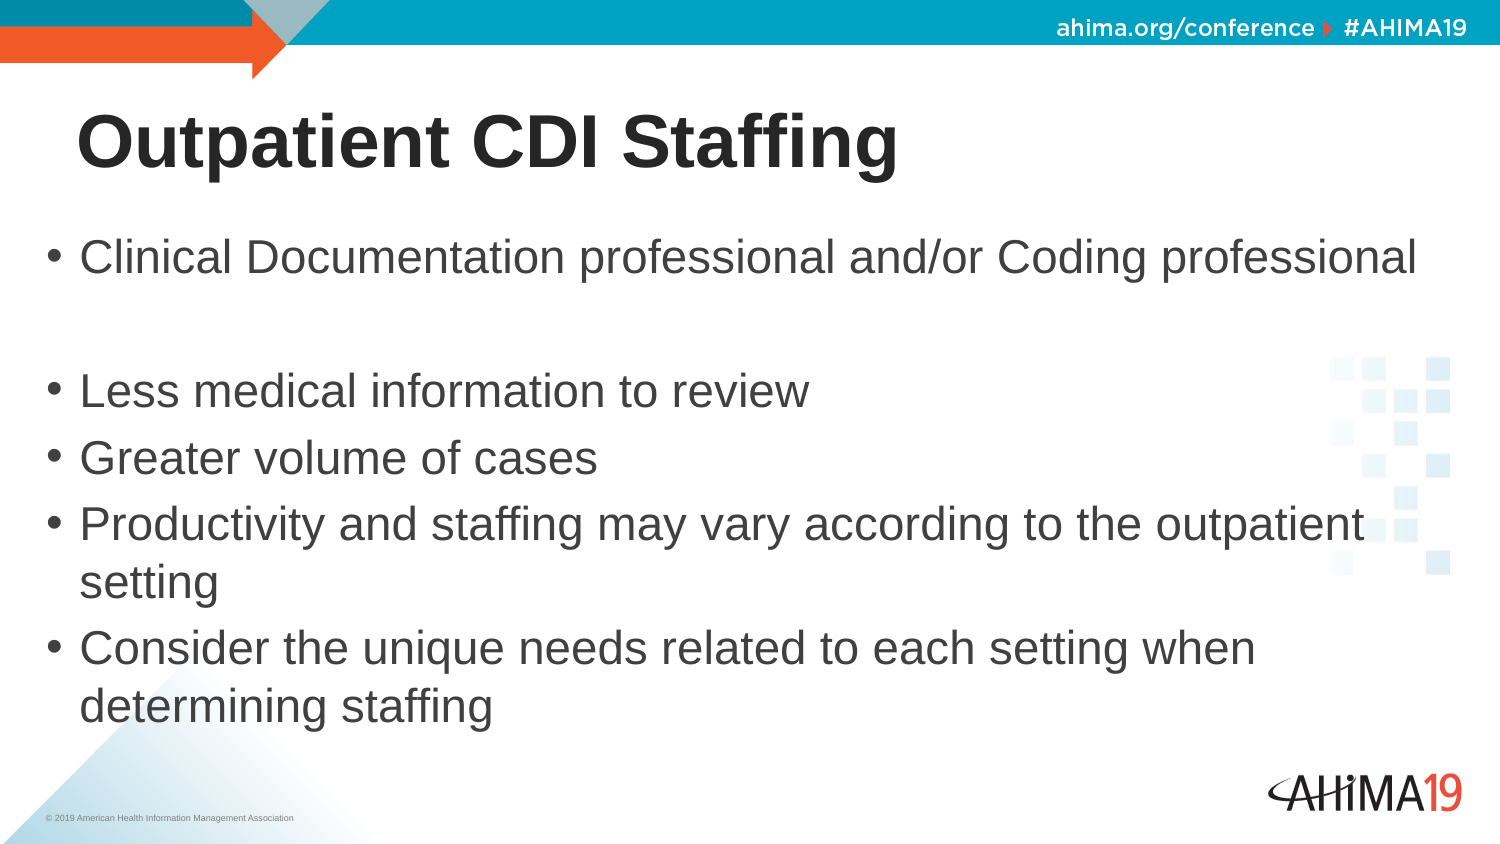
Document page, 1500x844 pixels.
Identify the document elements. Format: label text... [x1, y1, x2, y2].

title Outpatient CDI Staffing [60, 55, 1439, 218]
picture [0, 0, 1500, 844]
list Clinical Documentation professional and/or Coding professional Less medical information to review Greater volume of cases Productivity and staffing may vary according to the outpatient setting Consider the unique needs related to each setting when determining staffing [31, 218, 1463, 782]
